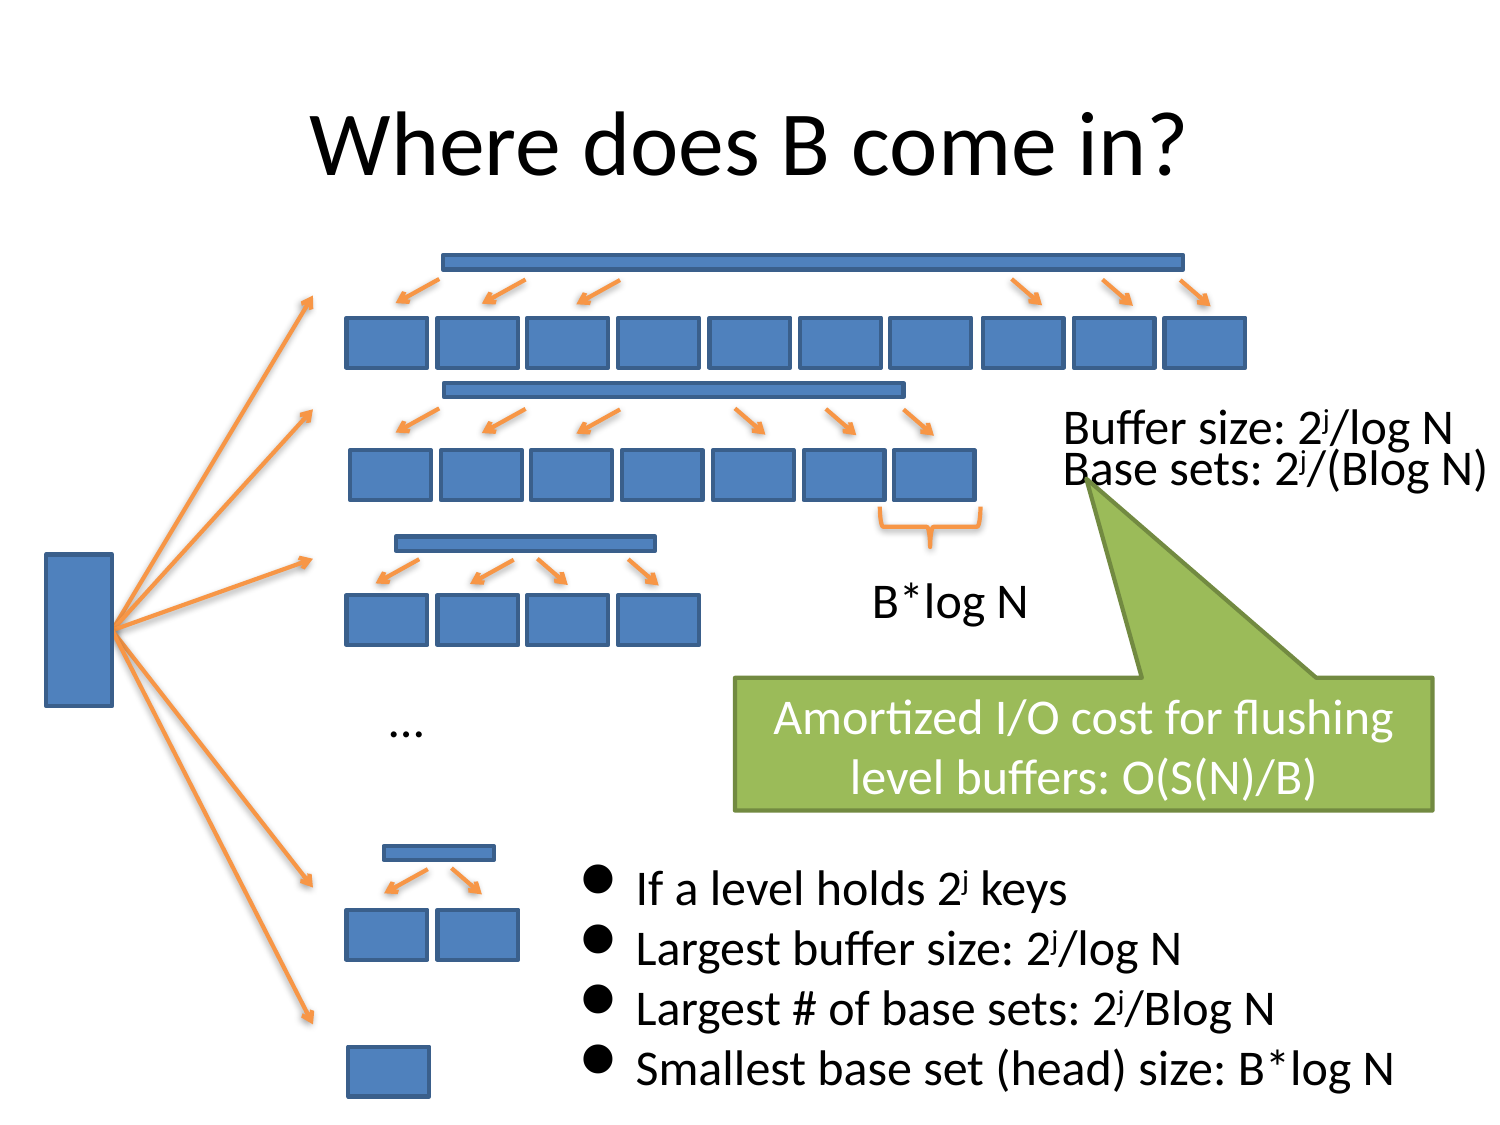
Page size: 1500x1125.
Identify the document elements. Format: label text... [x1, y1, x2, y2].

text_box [111, 295, 314, 408]
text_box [576, 279, 621, 305]
text_box [441, 253, 1185, 272]
text_box [616, 593, 701, 647]
text_box Amortized I/O cost for flushing level buffers: O(S(N)/B) [732, 513, 1435, 813]
text_box … [374, 680, 439, 756]
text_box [1011, 278, 1043, 306]
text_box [111, 558, 314, 628]
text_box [825, 408, 857, 436]
text_box [435, 908, 520, 962]
text_box [382, 844, 496, 862]
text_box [576, 409, 621, 434]
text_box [451, 867, 483, 895]
text_box [892, 448, 977, 502]
title Where does B come in? [75, 45, 1425, 233]
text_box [375, 558, 420, 584]
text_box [383, 868, 429, 894]
text_box [442, 381, 906, 399]
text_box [1045, 387, 1500, 504]
text_box [620, 448, 705, 502]
text_box [435, 593, 520, 647]
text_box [1102, 279, 1134, 307]
text_box [346, 1045, 431, 1099]
text_box [1162, 316, 1247, 370]
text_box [537, 558, 569, 586]
text_box If a level holds 2j keys Largest buffer size: 2j/log N Largest # of base sets: 2j/Blog N Smallest base set (head) size: B*log N [564, 848, 1500, 1104]
text_box [44, 552, 105, 708]
text_box [344, 593, 429, 647]
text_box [469, 559, 514, 585]
text_box [1072, 316, 1157, 370]
text_box [344, 908, 429, 962]
text_box [888, 316, 973, 370]
text_box [529, 448, 614, 502]
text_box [1179, 279, 1211, 307]
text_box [734, 408, 766, 435]
text_box B*log N [857, 560, 1044, 636]
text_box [481, 408, 526, 434]
text_box [344, 316, 429, 370]
text_box [616, 316, 701, 370]
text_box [111, 408, 314, 558]
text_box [111, 630, 314, 1025]
text_box [981, 316, 1066, 370]
text_box [711, 448, 796, 502]
text_box [525, 316, 610, 370]
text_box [628, 558, 659, 586]
text_box [877, 506, 983, 550]
text_box [707, 316, 792, 370]
text_box [802, 448, 887, 502]
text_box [903, 409, 935, 436]
text_box [348, 448, 433, 502]
text_box [798, 316, 883, 370]
text_box [394, 534, 657, 553]
text_box [525, 593, 610, 647]
text_box [439, 448, 524, 502]
text_box [435, 316, 520, 370]
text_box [395, 408, 440, 433]
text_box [481, 279, 526, 304]
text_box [395, 278, 440, 304]
